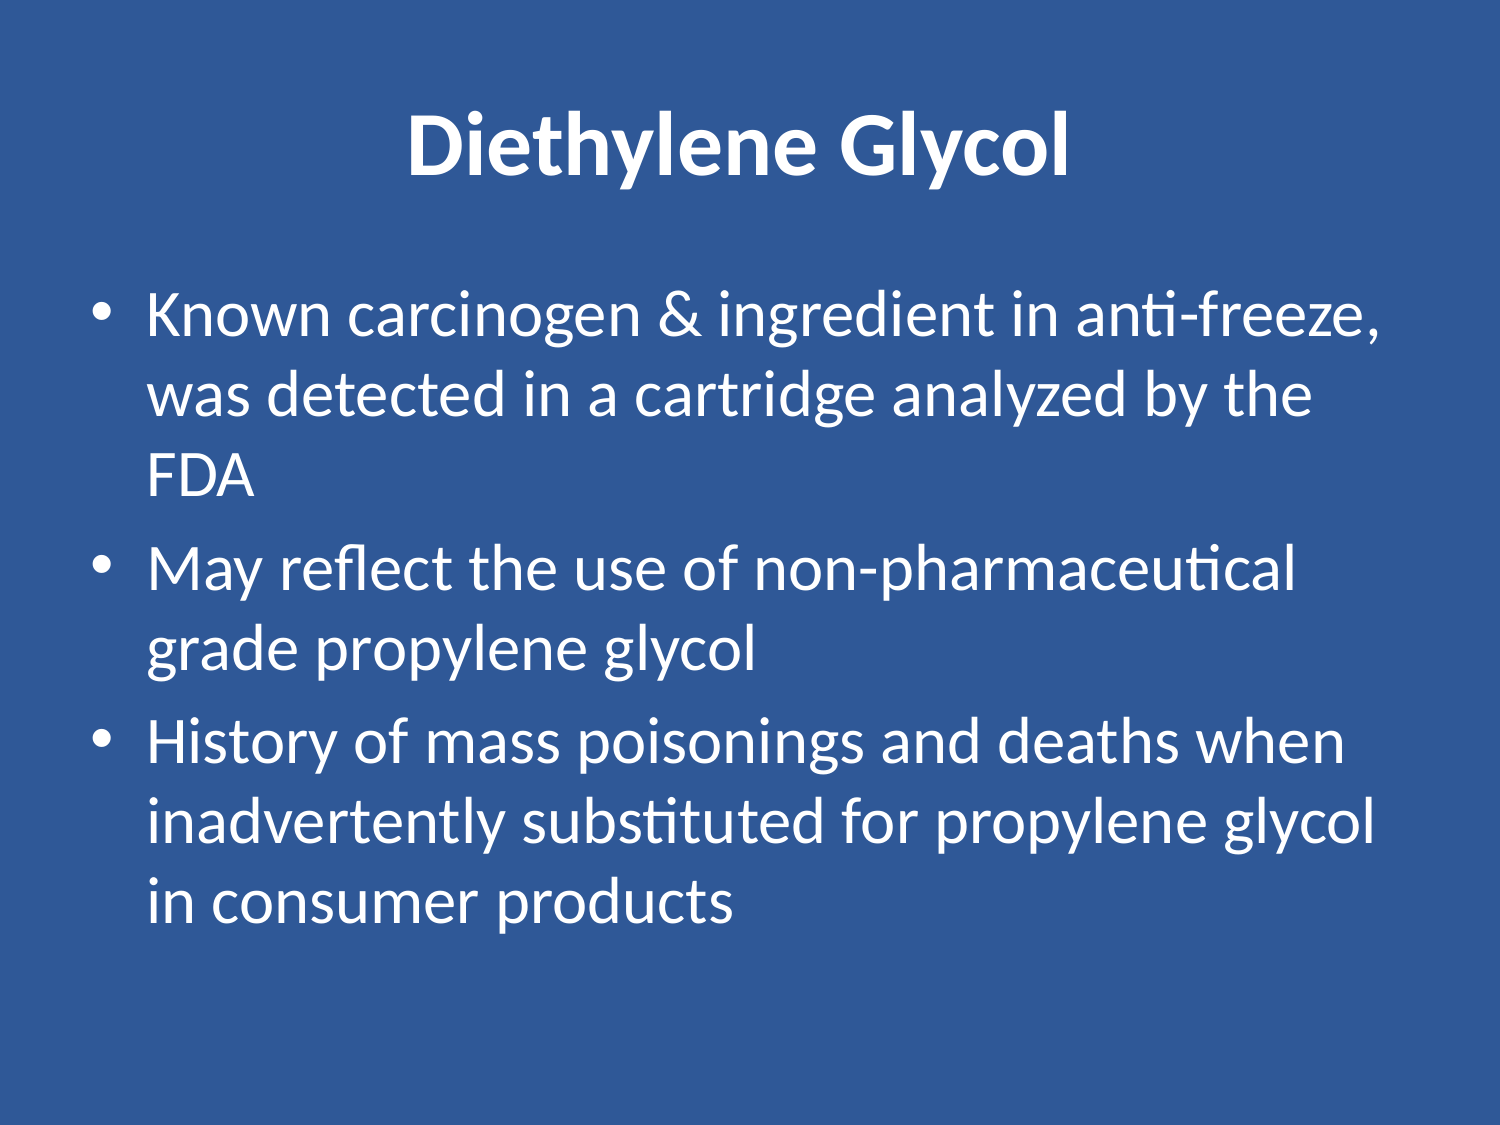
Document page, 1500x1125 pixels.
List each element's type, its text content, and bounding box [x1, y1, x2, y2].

list Known carcinogen & ingredient in anti-freeze, was detected in a cartridge analyzed by the FDA May reflect the use of non-pharmaceutical grade propylene glycol History of mass poisonings and deaths when inadvertently substituted for propylene glycol in consumer products [75, 262, 1425, 1005]
title Diethylene Glycol [75, 45, 1425, 233]
